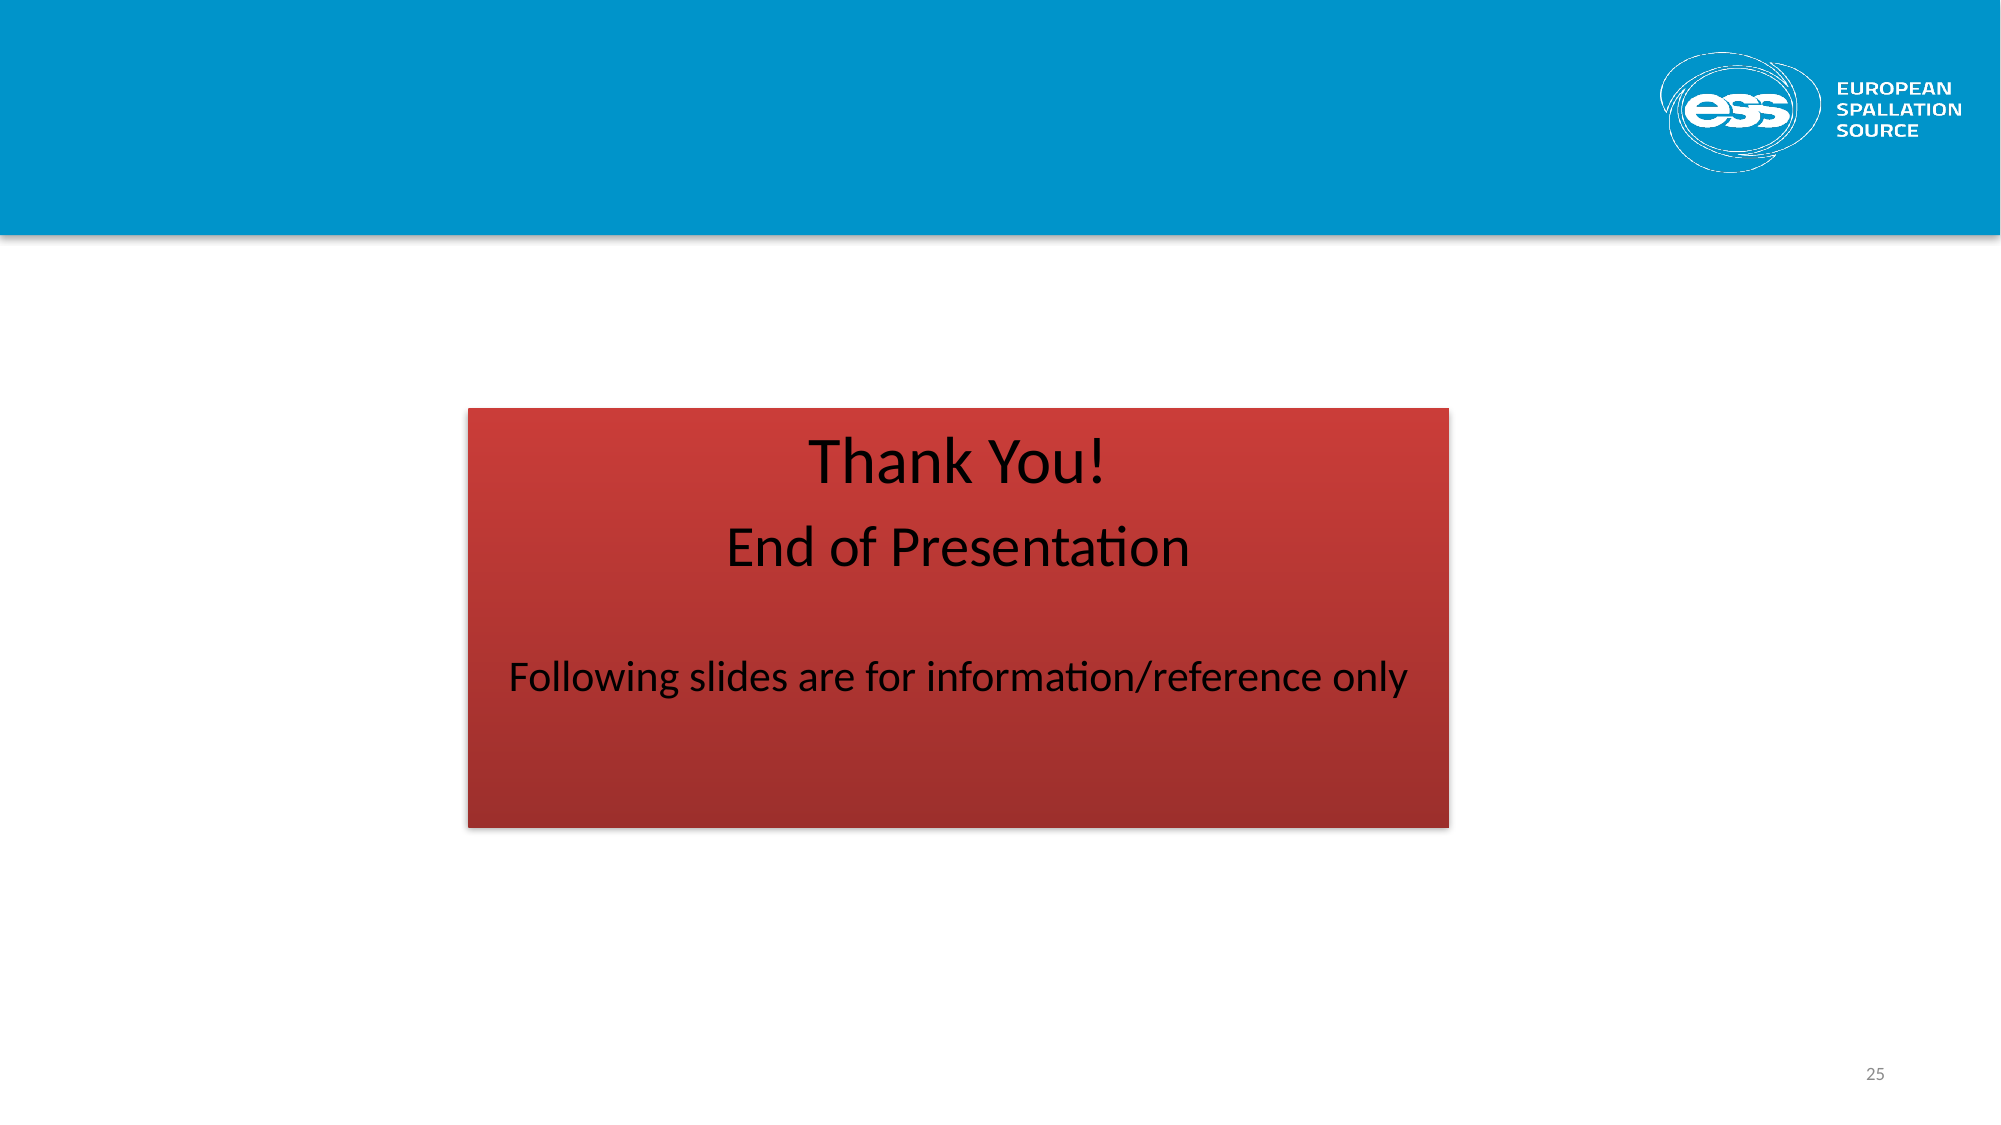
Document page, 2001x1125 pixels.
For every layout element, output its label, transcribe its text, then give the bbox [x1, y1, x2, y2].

picture [1838, 125, 1847, 131]
picture [1890, 104, 1898, 115]
picture [1923, 83, 1933, 94]
picture [1867, 83, 1875, 94]
list Thank You! End of Presentation Following slides are for information/reference only [468, 408, 1449, 828]
picture [1911, 83, 1920, 94]
picture [1879, 104, 1886, 115]
picture [1881, 84, 1885, 94]
picture [1914, 104, 1925, 115]
picture [1873, 125, 1877, 136]
picture [1884, 83, 1893, 92]
picture [1938, 83, 1943, 94]
slide_number 25 [1433, 1042, 1900, 1103]
picture [1851, 104, 1858, 115]
picture [1949, 104, 1954, 115]
picture [1866, 125, 1870, 136]
picture [1897, 83, 1904, 94]
picture [1954, 104, 1960, 115]
picture [1901, 104, 1912, 115]
picture [1946, 83, 1950, 94]
picture [1685, 94, 1789, 127]
picture [1895, 125, 1905, 136]
picture [1909, 125, 1918, 136]
picture [1864, 104, 1875, 115]
picture [1839, 83, 1847, 94]
picture [1882, 125, 1892, 136]
